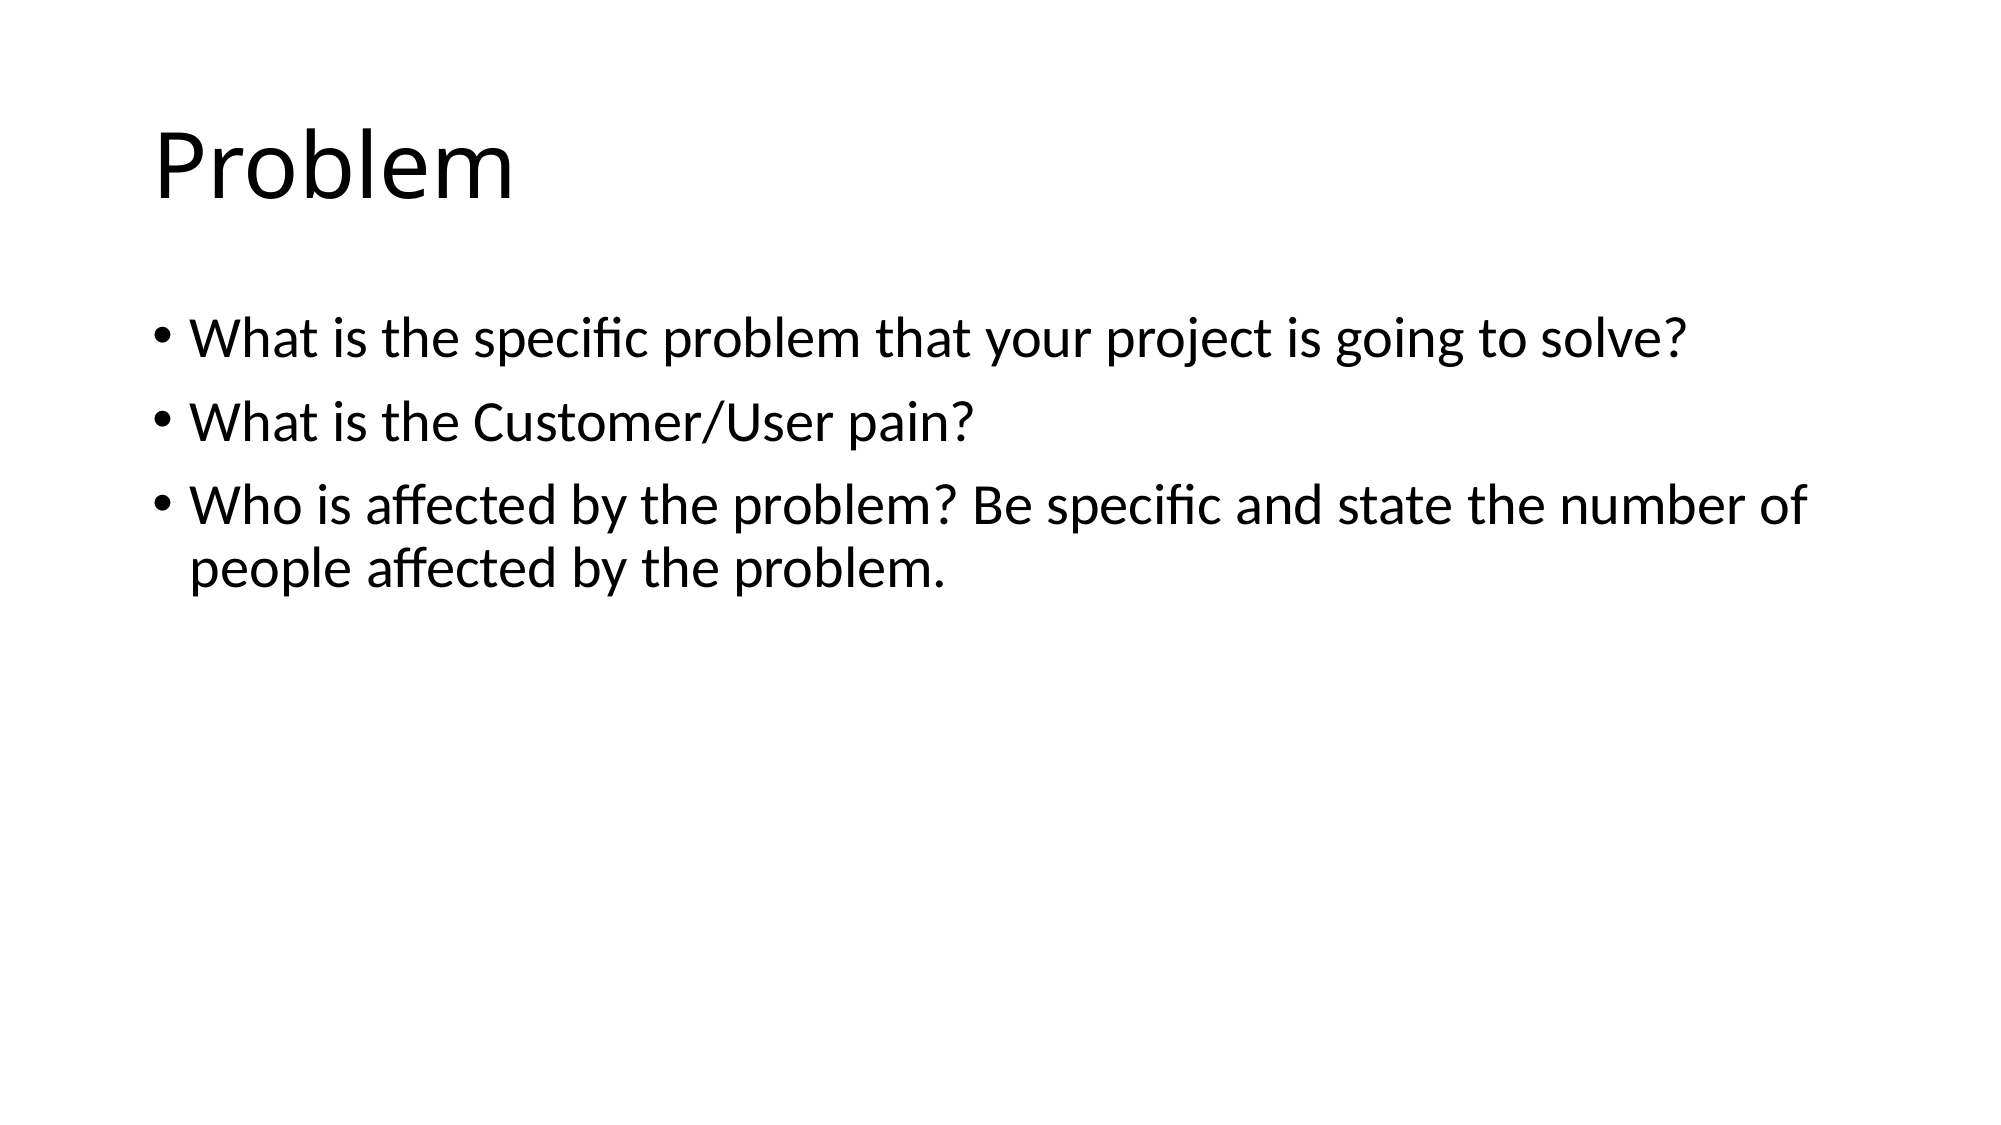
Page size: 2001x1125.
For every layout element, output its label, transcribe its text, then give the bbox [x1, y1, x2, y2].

list What is the specific problem that your project is going to solve? What is the Customer/User pain? Who is affected by the problem? Be specific and state the number of people affected by the problem. [137, 299, 1863, 1014]
title Problem [137, 59, 1863, 278]
